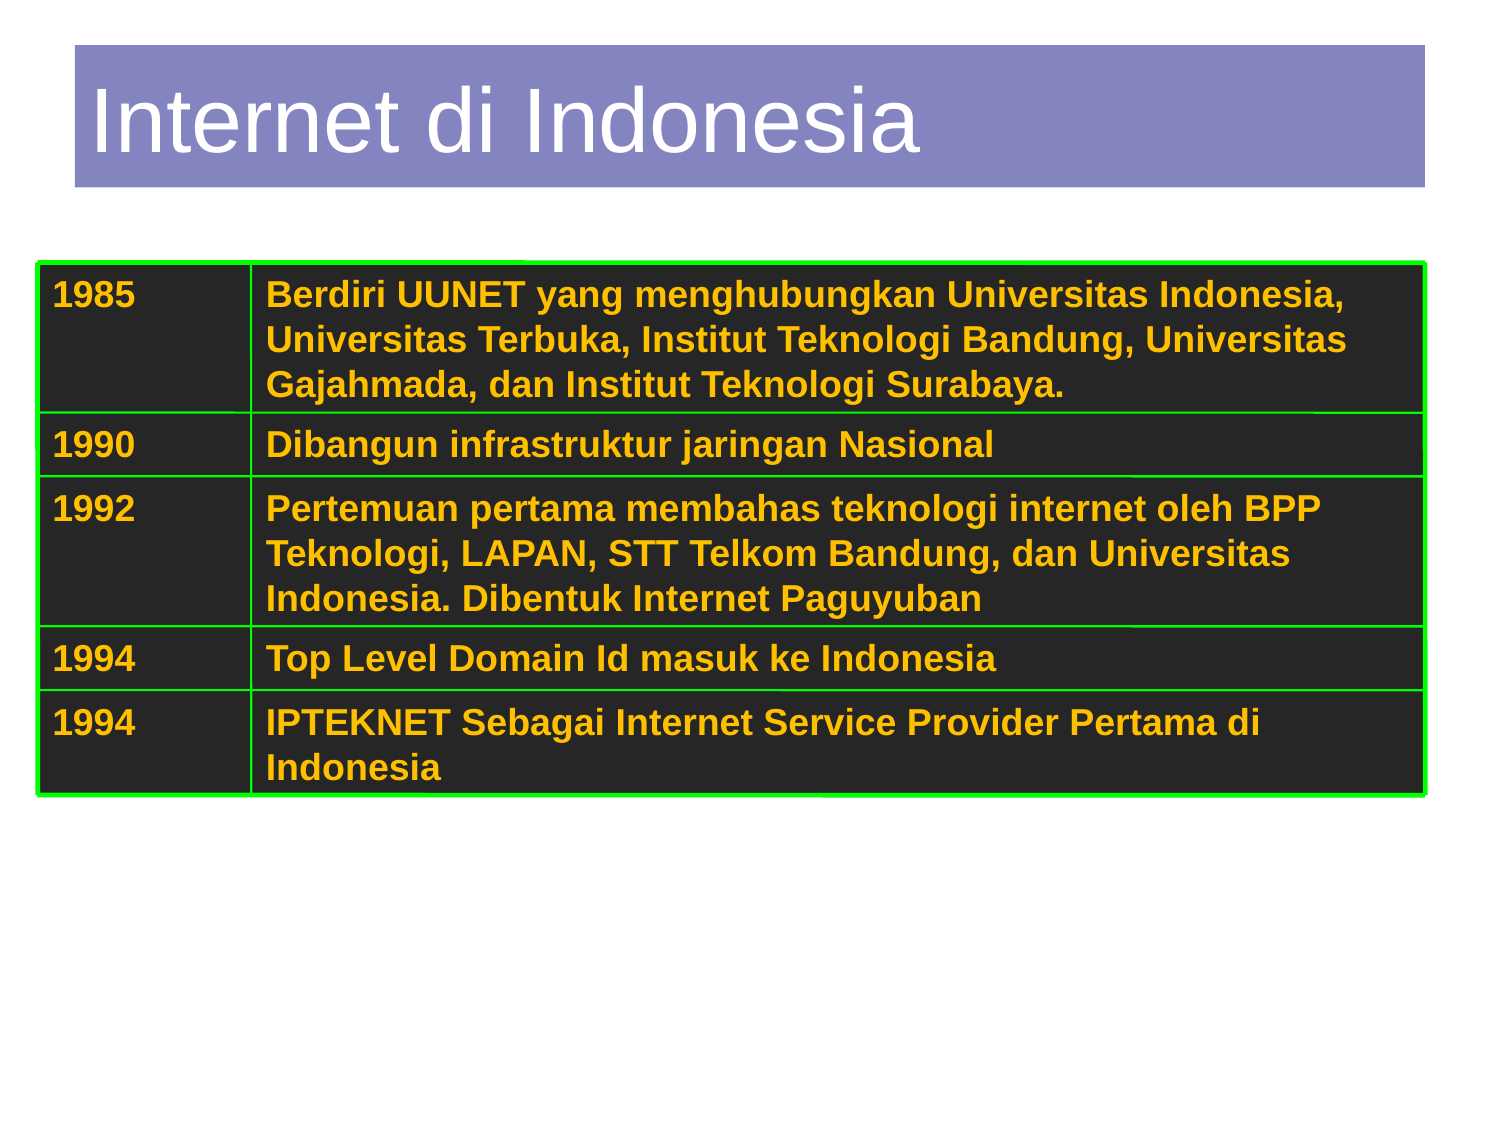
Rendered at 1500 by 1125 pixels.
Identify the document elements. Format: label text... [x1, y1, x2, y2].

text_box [37, 262, 1425, 795]
text_box Internet di Indonesia [74, 45, 1425, 188]
